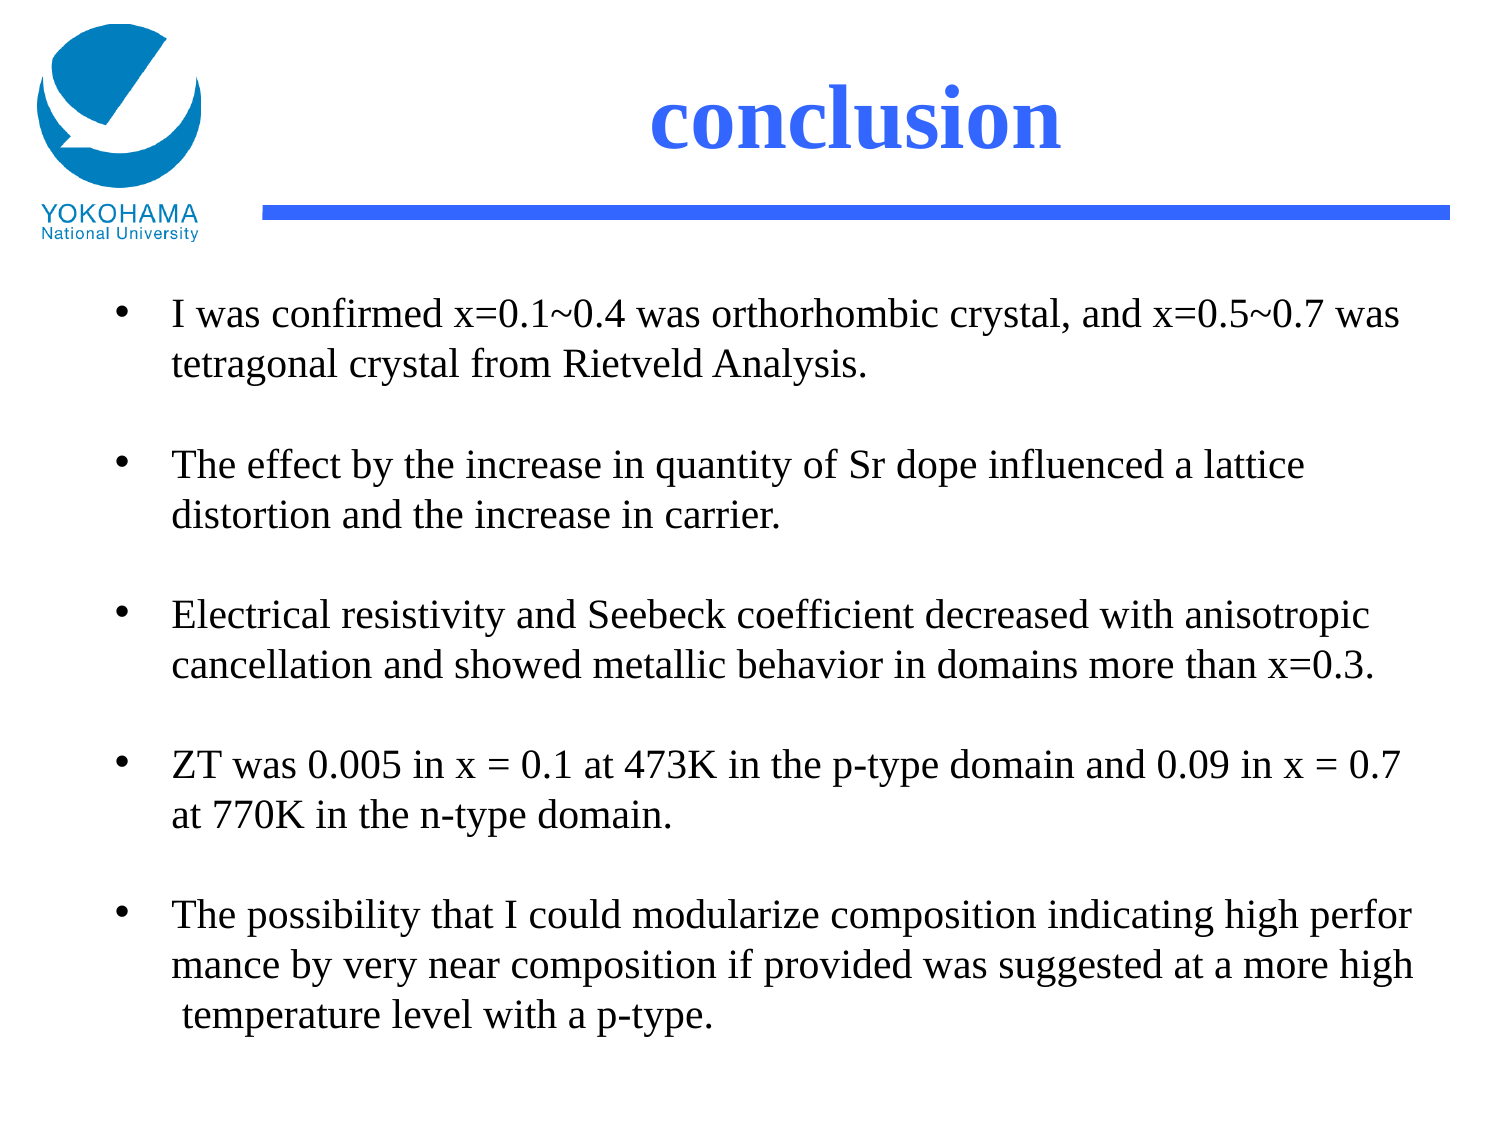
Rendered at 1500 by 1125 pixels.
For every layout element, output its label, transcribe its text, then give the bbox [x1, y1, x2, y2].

text_box conclusion [275, 49, 1438, 175]
picture [37, 24, 201, 153]
text_box I was confirmed x=0.1~0.4 was orthorhombic crystal, and x=0.5~0.7 was tetragonal crystal from Rietveld Analysis. The effect by the increase in quantity of Sr dope influenced a lattice distortion and the increase in carrier. Electrical resistivity and Seebeck coefficient decreased with anisotropic cancellation and showed metallic behavior in domains more than x=0.3. ZT was 0.005 in x = 0.1 at 473K in the p-type domain and 0.09 in x = 0.7 at 770K in the n-type domain. The possibility that I could modularize composition indicating high performance by very near composition if provided was suggested at a more high temperature level with a p-type. [100, 278, 1438, 1044]
picture [37, 118, 201, 242]
